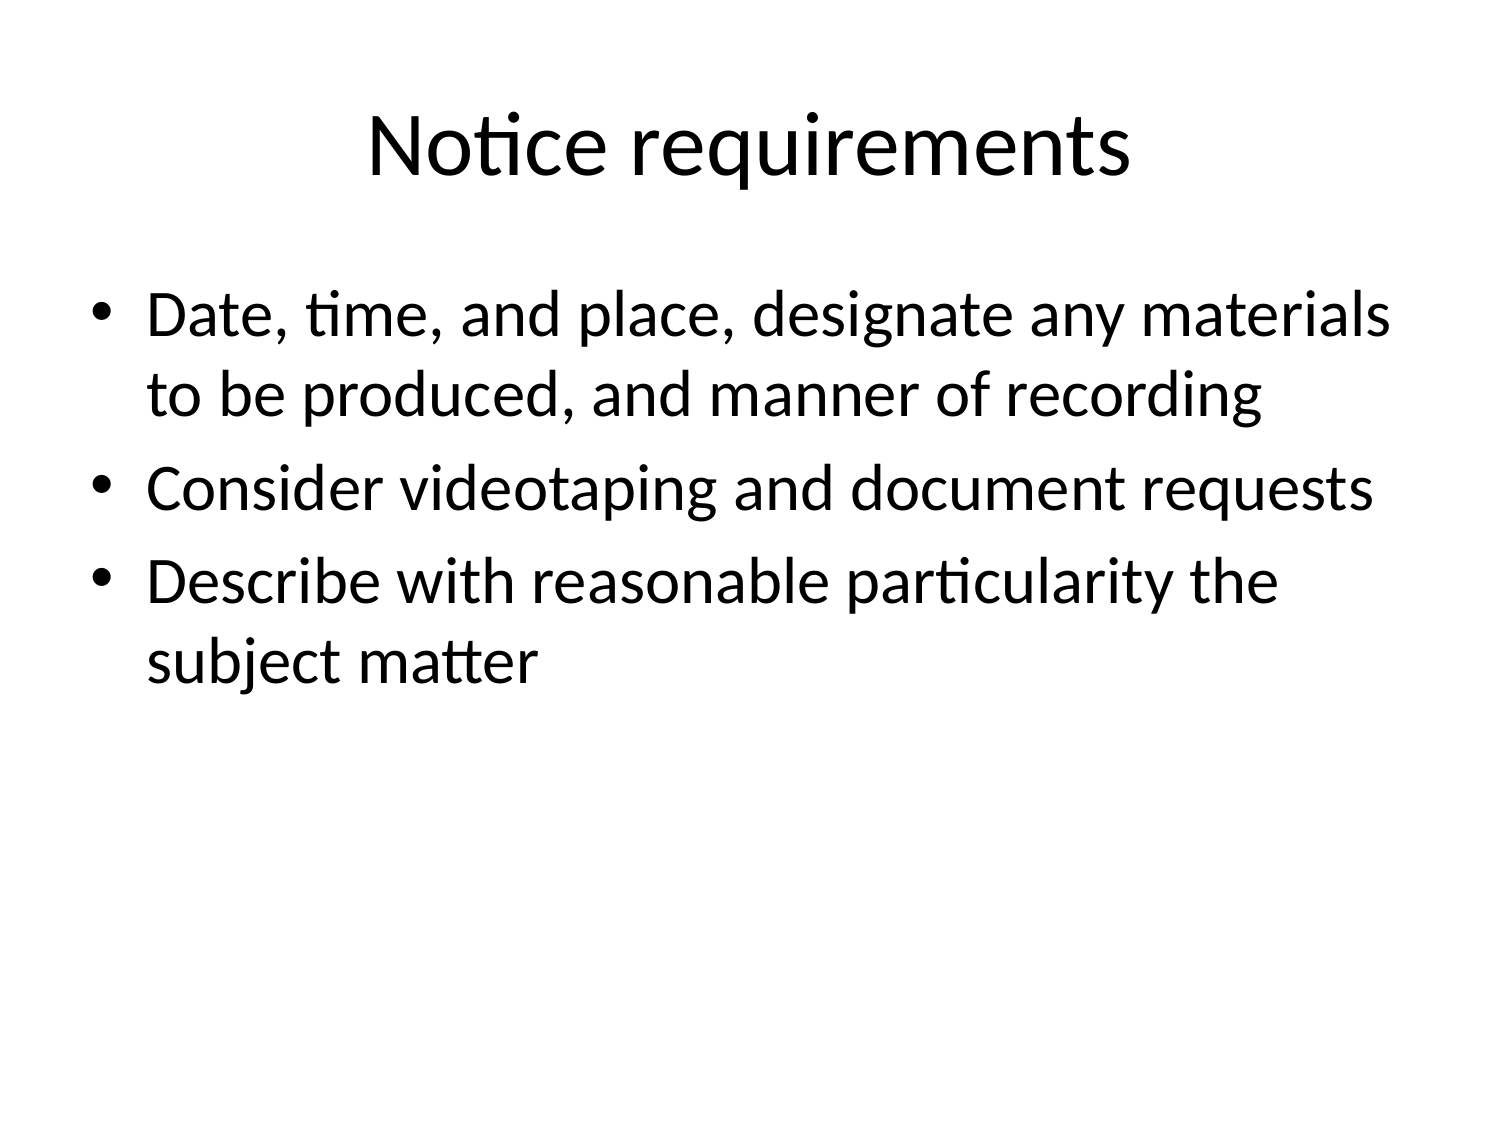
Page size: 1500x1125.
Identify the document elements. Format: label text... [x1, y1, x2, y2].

list Date, time, and place, designate any materials to be produced, and manner of recording Consider videotaping and document requests Describe with reasonable particularity the subject matter [75, 262, 1425, 1005]
title Notice requirements [75, 45, 1425, 233]
